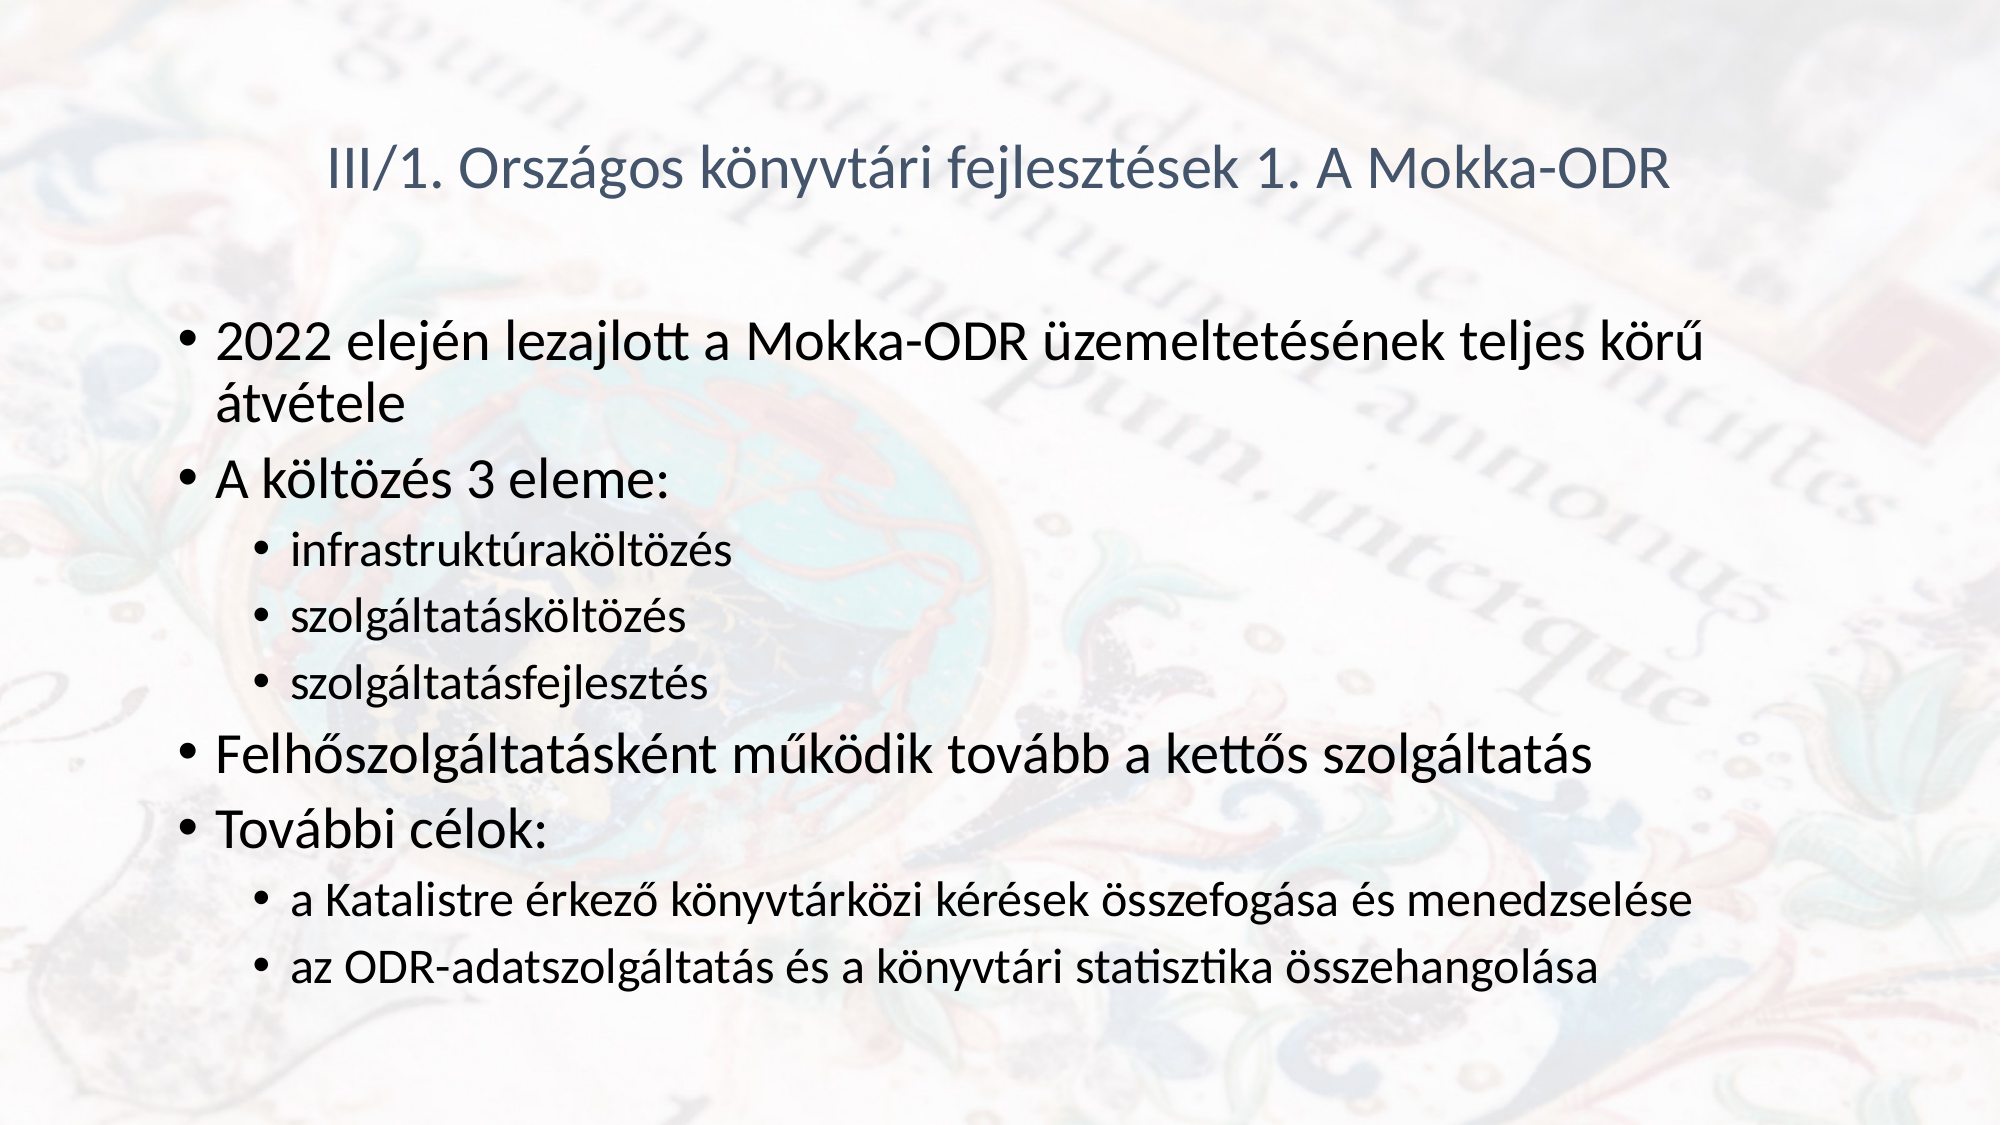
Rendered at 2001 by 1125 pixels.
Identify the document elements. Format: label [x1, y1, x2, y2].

list [0, 0, 2000, 1125]
